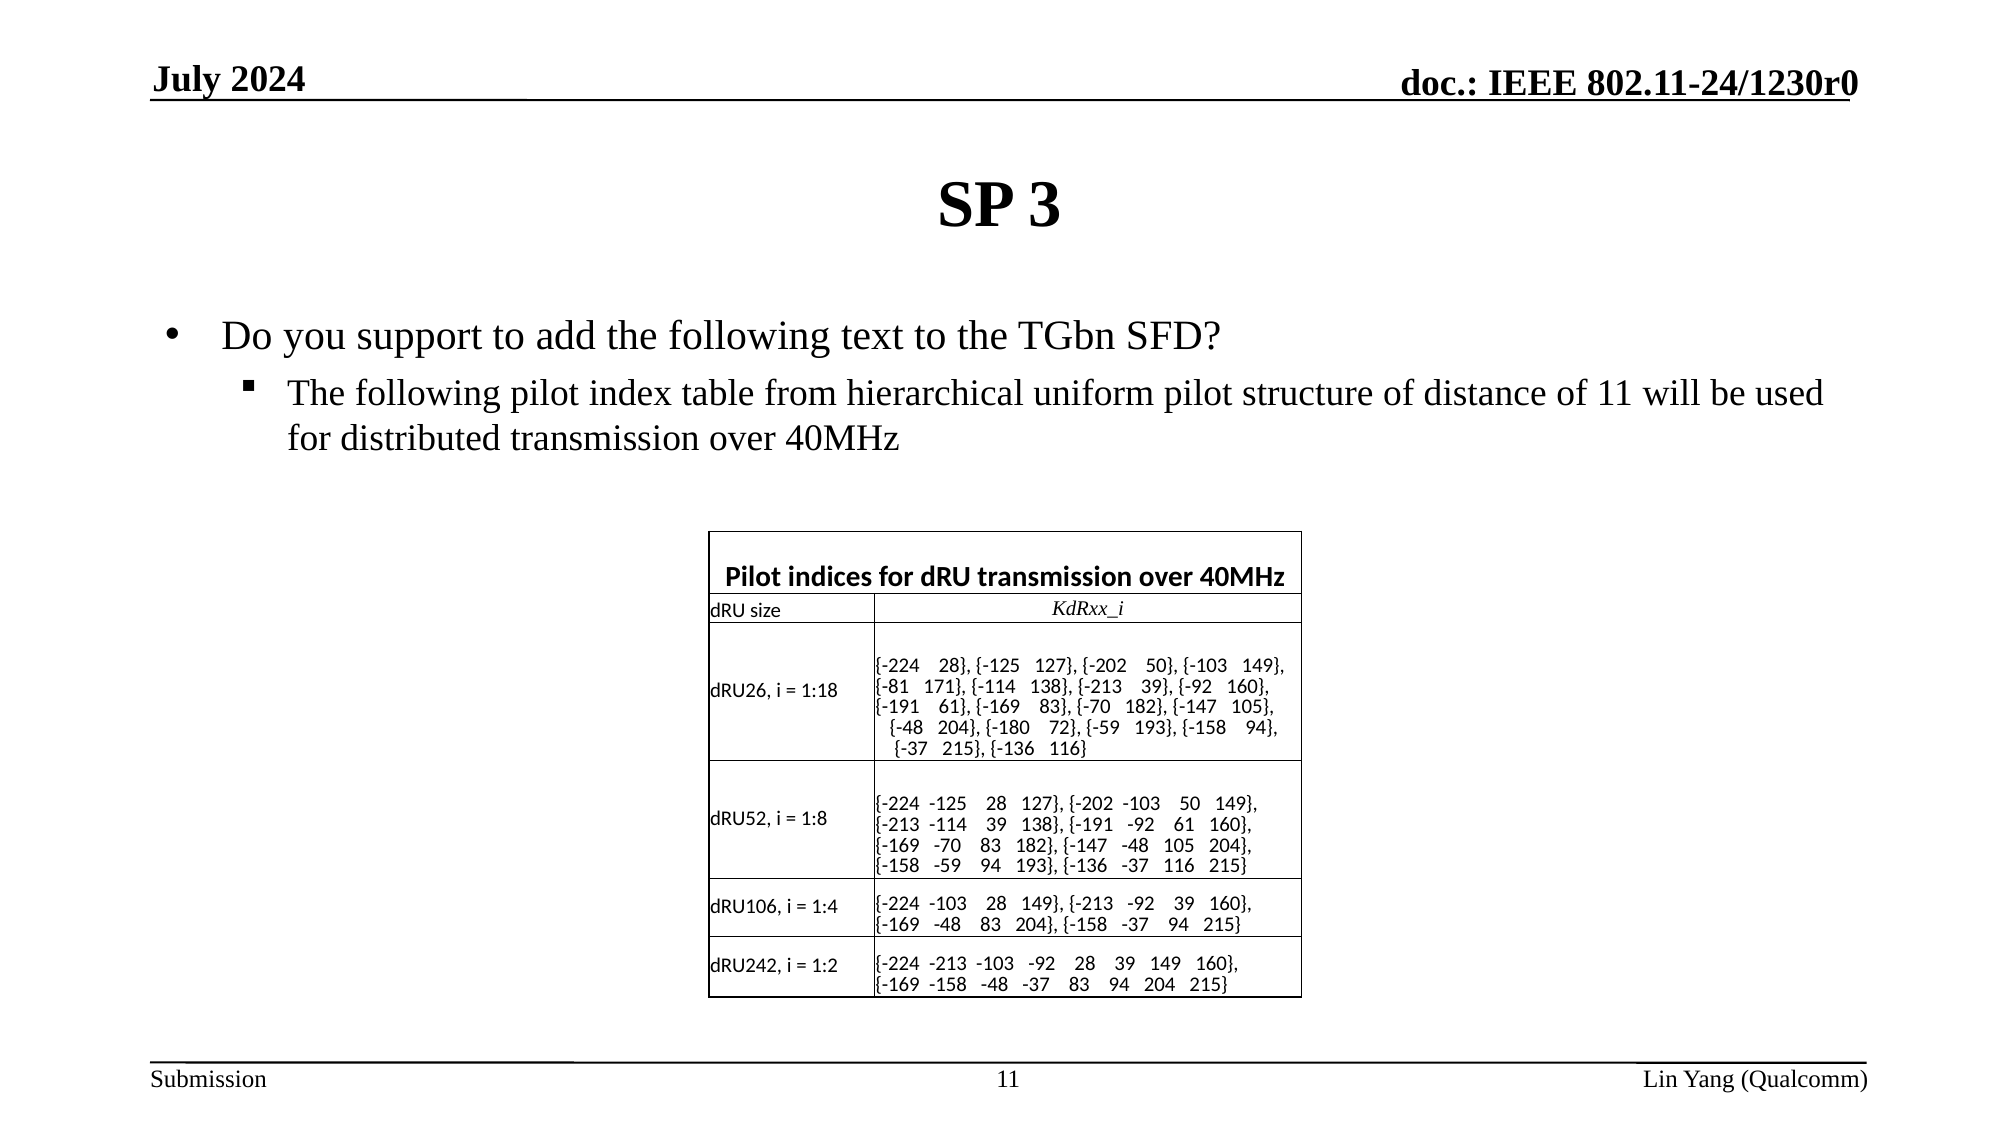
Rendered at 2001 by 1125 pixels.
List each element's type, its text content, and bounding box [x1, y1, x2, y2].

table_cell KdRxx_i [875, 594, 1301, 622]
table_header Pilot indices for dRU transmission over 40MHz [710, 532, 1301, 593]
footer Lin Yang (Qualcomm) [1171, 1061, 1869, 1093]
table_cell dRU242, i = 1:2 [710, 937, 874, 996]
table_cell dRU106, i = 1:4 [710, 879, 874, 936]
table_cell dRU size [710, 594, 874, 622]
title SP 3 [149, 112, 1850, 288]
table_cell {-224 -103 28 149}, {-213 -92 39 160}, {-169 -48 83 204}, {-158 -37 94 215} [875, 879, 1301, 936]
slide_number 11 [950, 1061, 1067, 1123]
table_cell {-224 -125 28 127}, {-202 -103 50 149}, {-213 -114 39 138}, {-191 -92 61 160}, {-169 -70 83 182}, {-147 -48 105 204}, {-158 -59 94 193}, {-136 -37 116 215} [875, 761, 1301, 878]
table_cell dRU26, i = 1:18 [710, 623, 874, 760]
table_cell {-224 28}, {-125 127}, {-202 50}, {-103 149}, {-81 171}, {-114 138}, {-213 39}, {-92 160}, {-191 61}, {-169 83}, {-70 182}, {-147 105}, {-48 204}, {-180 72}, {-59 193}, {-158 94}, {-37 215}, {-136 116} [875, 623, 1301, 760]
list Do you support to add the following text to the TGbn SFD? The following pilot index table from hierarchical uniform pilot structure of distance of 11 will be used for distributed transmission over 40MHz [149, 299, 1850, 493]
table_cell {-224 -213 -103 -92 28 39 149 160}, {-169 -158 -48 -37 83 94 204 215} [875, 937, 1301, 996]
table_cell dRU52, i = 1:8 [710, 761, 874, 878]
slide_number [152, 54, 563, 100]
